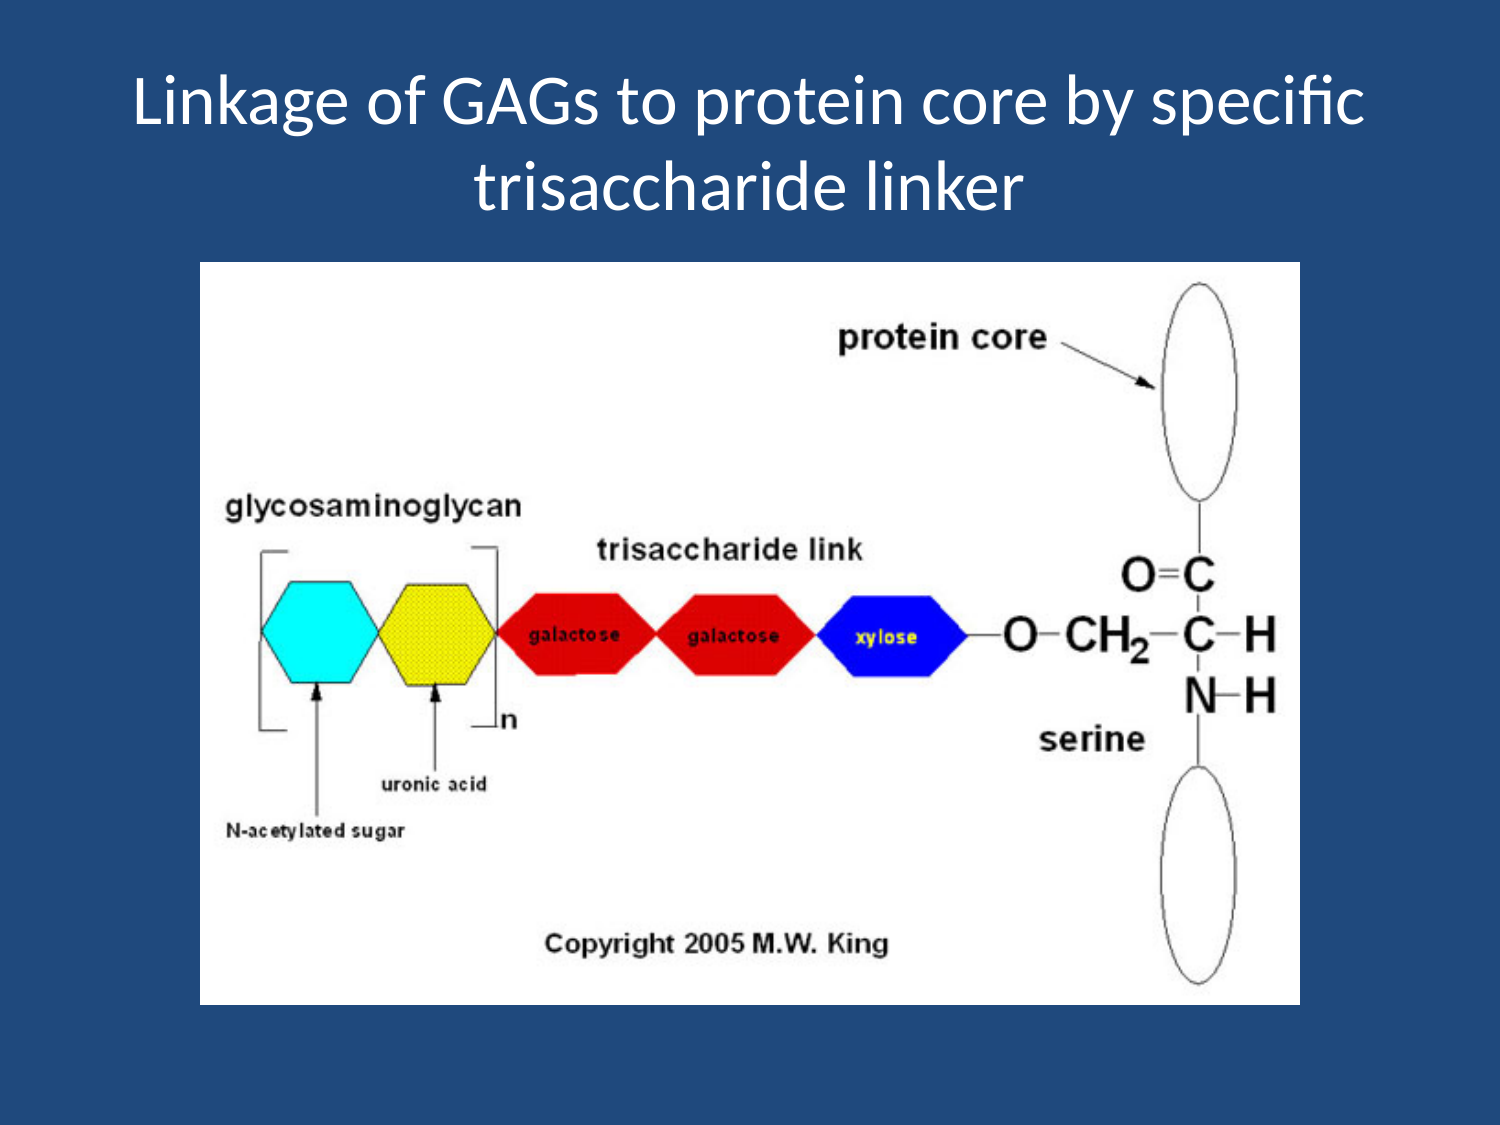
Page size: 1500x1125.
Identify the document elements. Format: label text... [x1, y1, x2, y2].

title Linkage of GAGs to protein core by specific trisaccharide linker [75, 45, 1425, 233]
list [74, 262, 1426, 1006]
